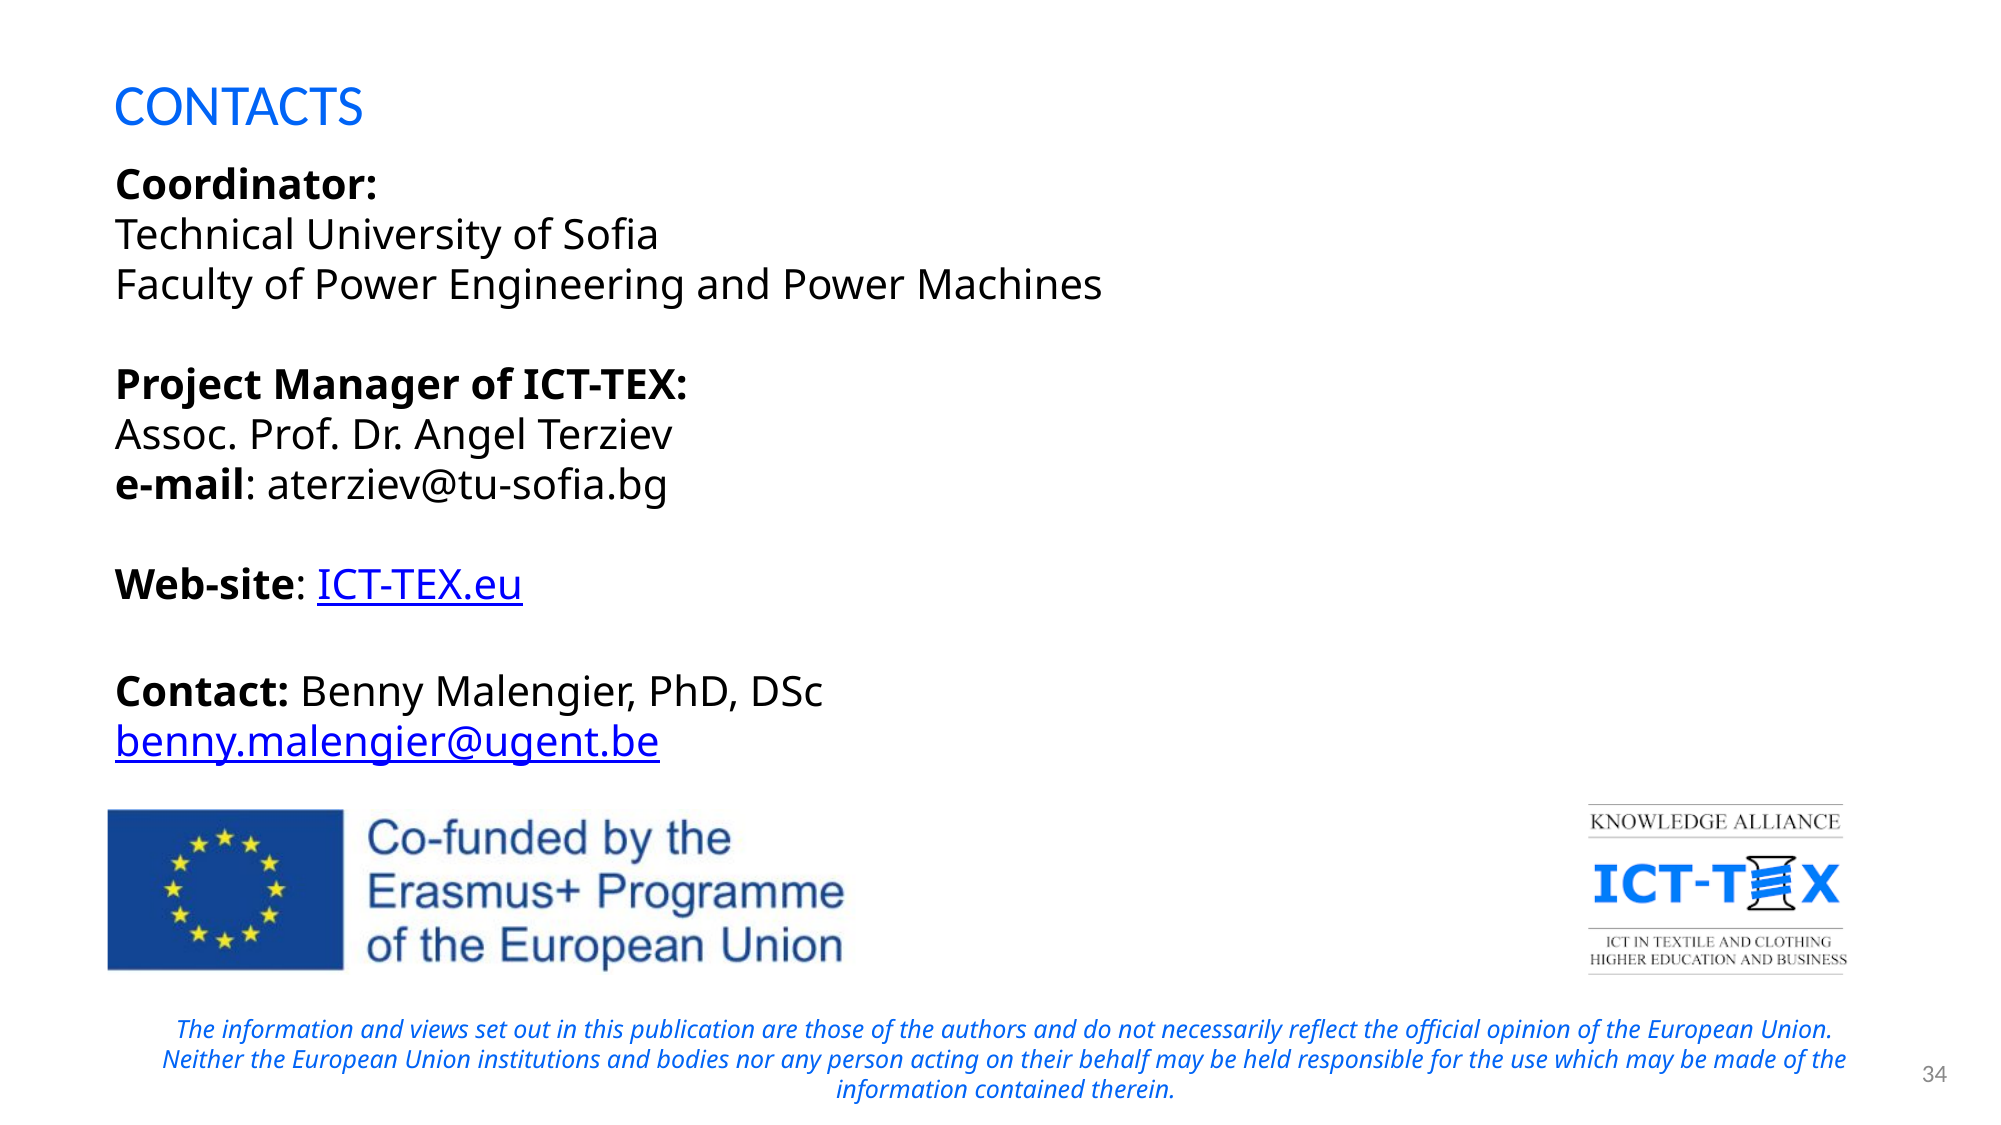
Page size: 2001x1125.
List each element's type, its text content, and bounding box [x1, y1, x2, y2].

text_box The information and views set out in this publication are those of the authors and do not necessarily reflect the official opinion of the European Union. Neither the European Union institutions and bodies nor any person acting on their behalf may be held responsible for the use which may be made of the information contained therein. [125, 999, 1888, 1118]
slide_number 34 [1495, 1042, 1963, 1103]
picture [107, 809, 857, 976]
list Coordinator: Technical University of Sofia Faculty of Power Engineering and Power Machines Project Manager of ICT-TEX: Assoc. Prof. Dr. Angel Terziev е-mail: aterziev@tu-sofia.bg Web-site: ICT-TEX.eu Contact: Benny Malengier, PhD, DSc benny.malengier@ugent.be [99, 149, 1352, 775]
text_box CONTACTS [99, 31, 1330, 173]
picture [1574, 803, 1863, 976]
